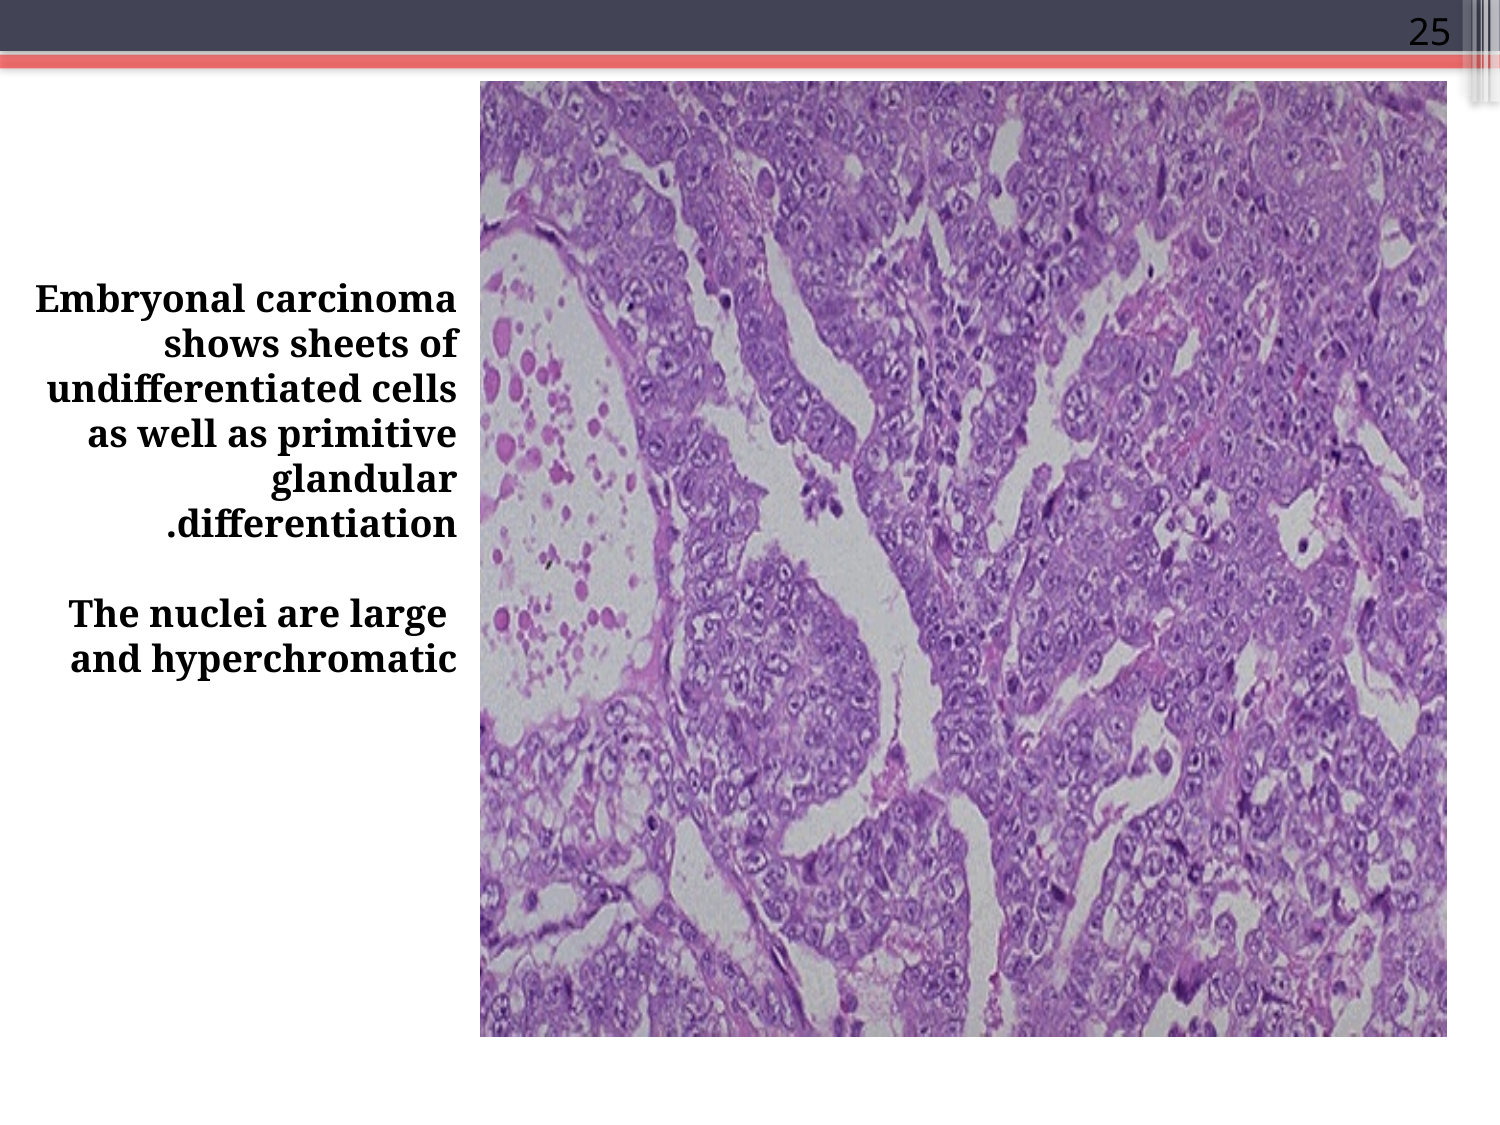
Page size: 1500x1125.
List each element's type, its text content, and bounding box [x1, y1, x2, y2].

slide_number 25 [1341, 0, 1466, 61]
text_box Embryonal carcinoma shows sheets of undifferentiated cells as well as primitive glandular differentiation. The nuclei are large and hyperchromatic [0, 267, 473, 732]
picture [480, 81, 1448, 1037]
